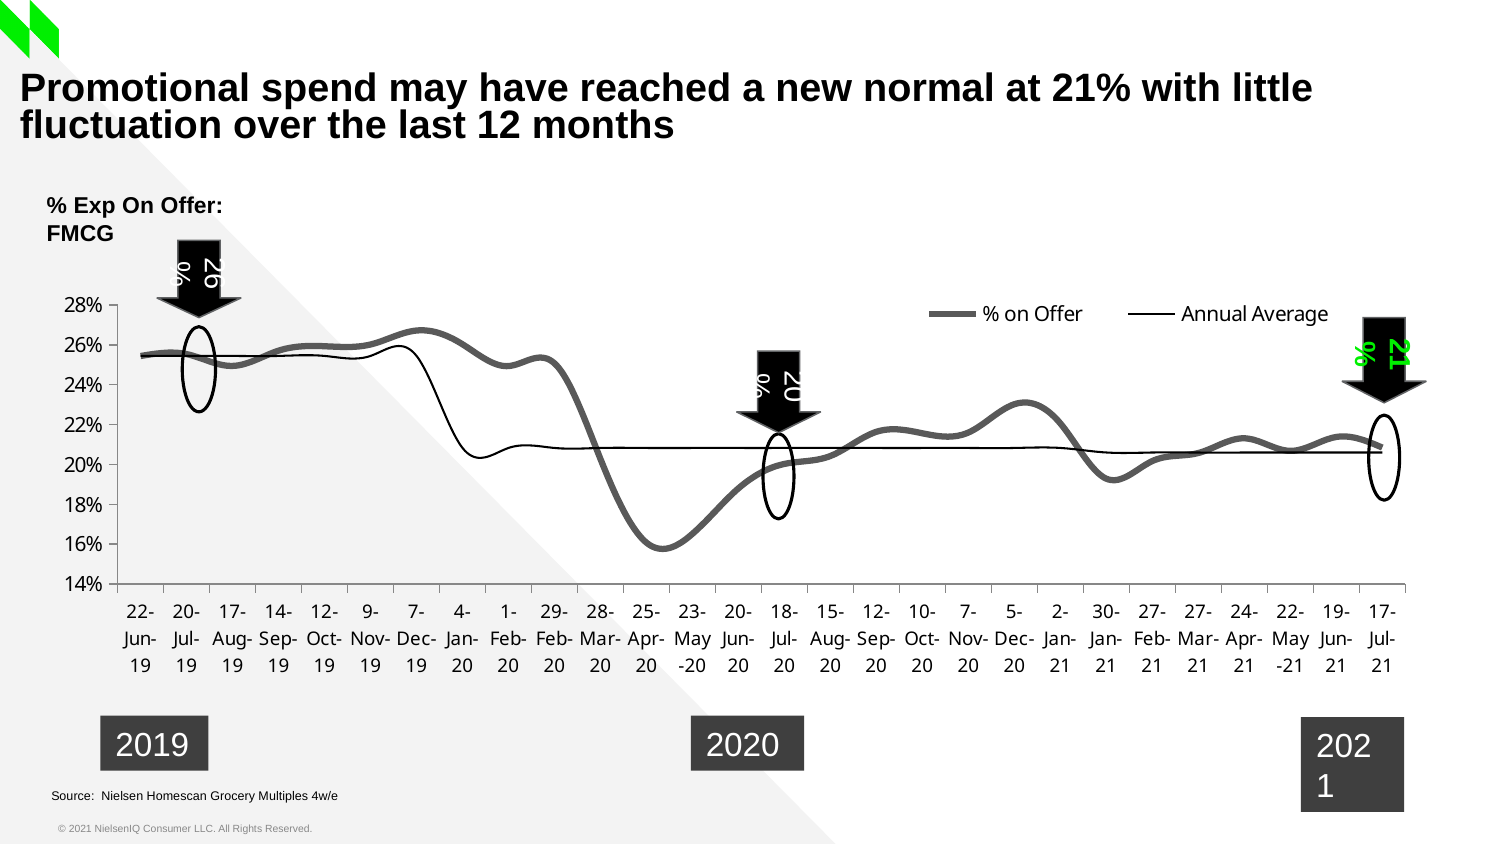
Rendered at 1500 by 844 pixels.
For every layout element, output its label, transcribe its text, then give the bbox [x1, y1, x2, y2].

chart [47, 279, 1466, 768]
text_box 2021 [1300, 777, 1405, 812]
title Promotional spend may have reached a new normal at 21% with little fluctuation over the last 12 months [19, 55, 1500, 160]
text_box 26% [177, 253, 221, 278]
list Source: Nielsen Homescan Grocery Multiples 4w/e [32, 772, 783, 844]
picture [0, 0, 59, 59]
text_box % Exp On Offer: FMCG [31, 183, 282, 253]
